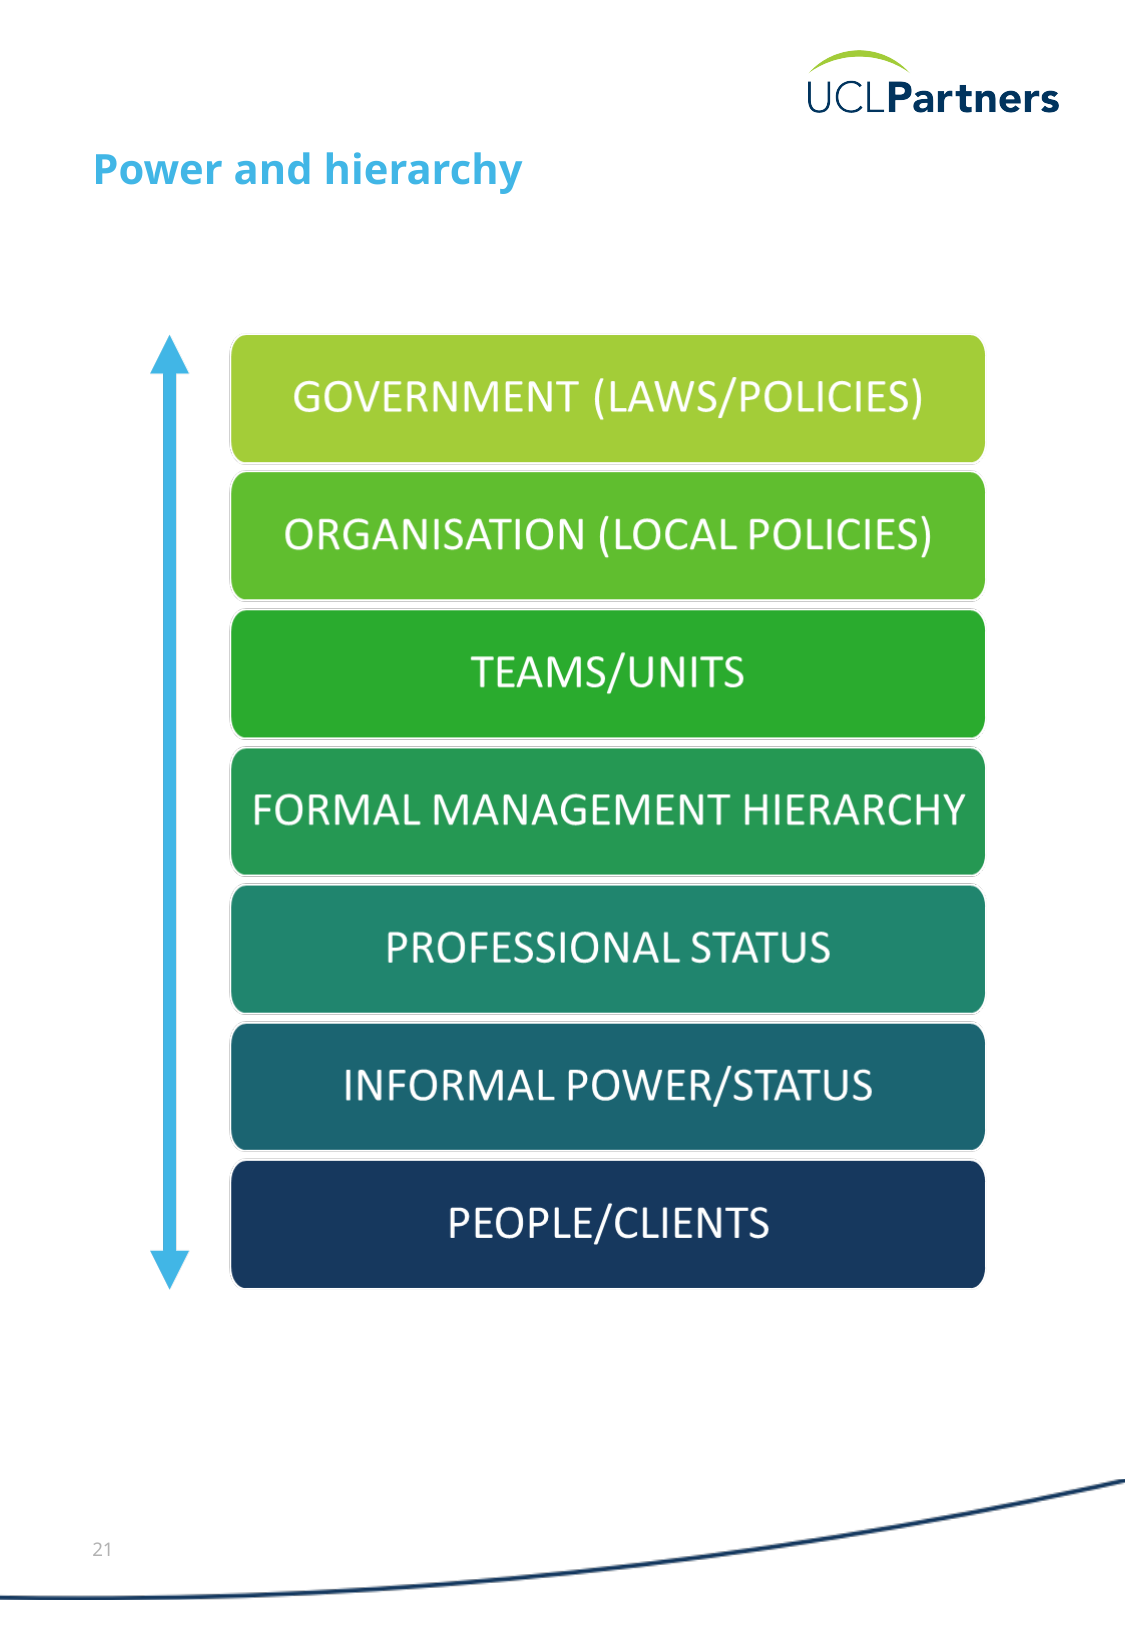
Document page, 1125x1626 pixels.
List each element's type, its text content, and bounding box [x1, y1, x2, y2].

picture [808, 50, 1059, 113]
title Power and hierarchy [77, 127, 1048, 215]
picture [130, 295, 995, 1330]
slide_number 21 [77, 1507, 331, 1594]
